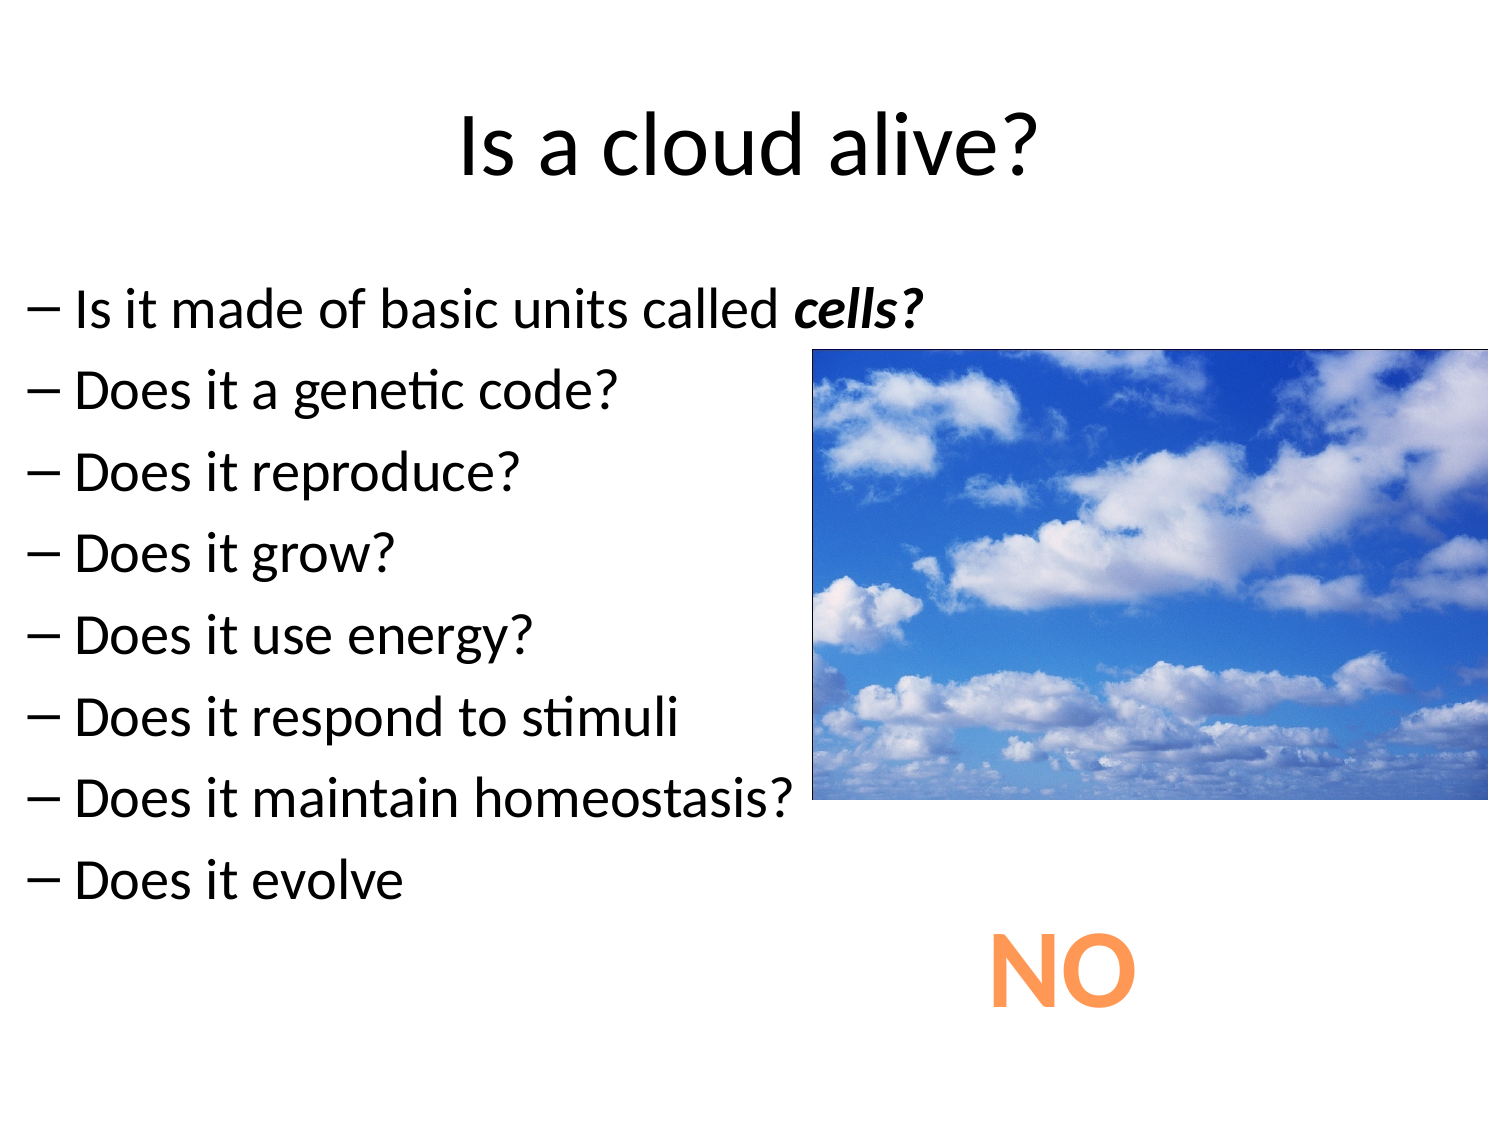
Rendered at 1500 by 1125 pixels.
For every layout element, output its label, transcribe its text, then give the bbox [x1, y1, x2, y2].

text_box NO [924, 887, 1200, 1038]
title Is a cloud alive? [75, 45, 1425, 233]
picture [812, 349, 1488, 801]
list Is it made of basic units called cells? Does it a genetic code? Does it reproduce? Does it grow? Does it use energy? Does it respond to stimuli Does it maintain homeostasis? Does it evolve [0, 262, 1288, 1005]
